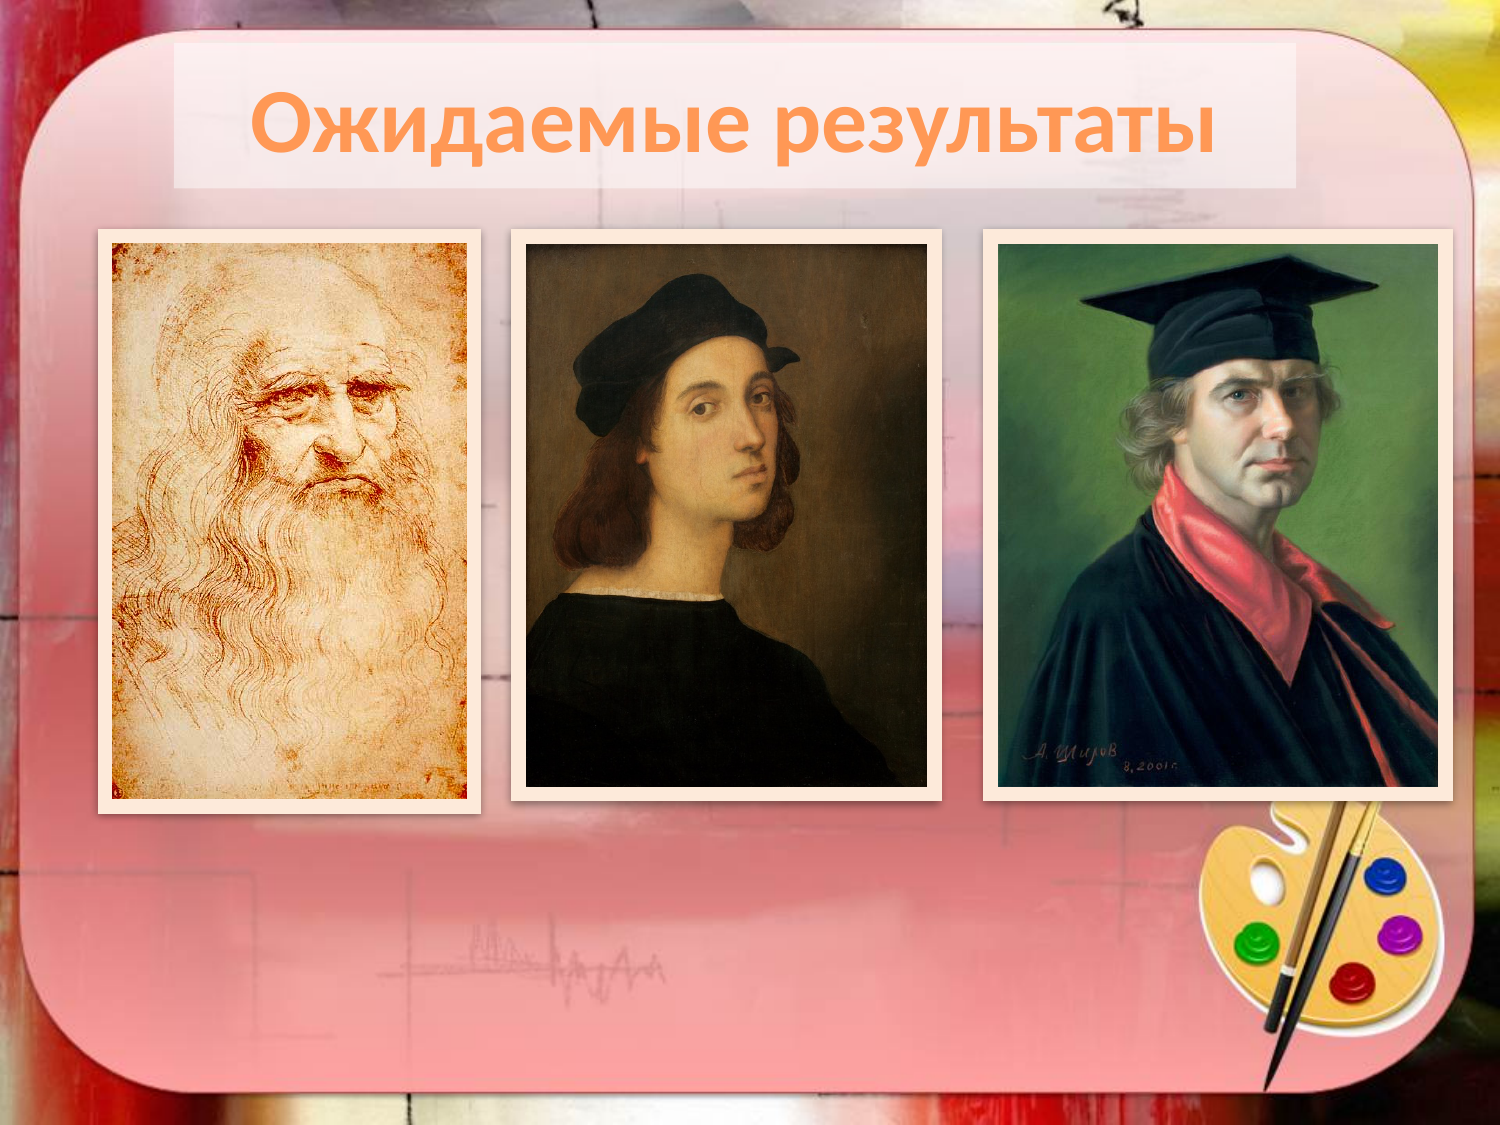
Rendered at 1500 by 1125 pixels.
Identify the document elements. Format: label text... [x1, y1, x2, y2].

title Ожидаемые результаты [173, 42, 1297, 189]
picture [0, 0, 1500, 1125]
